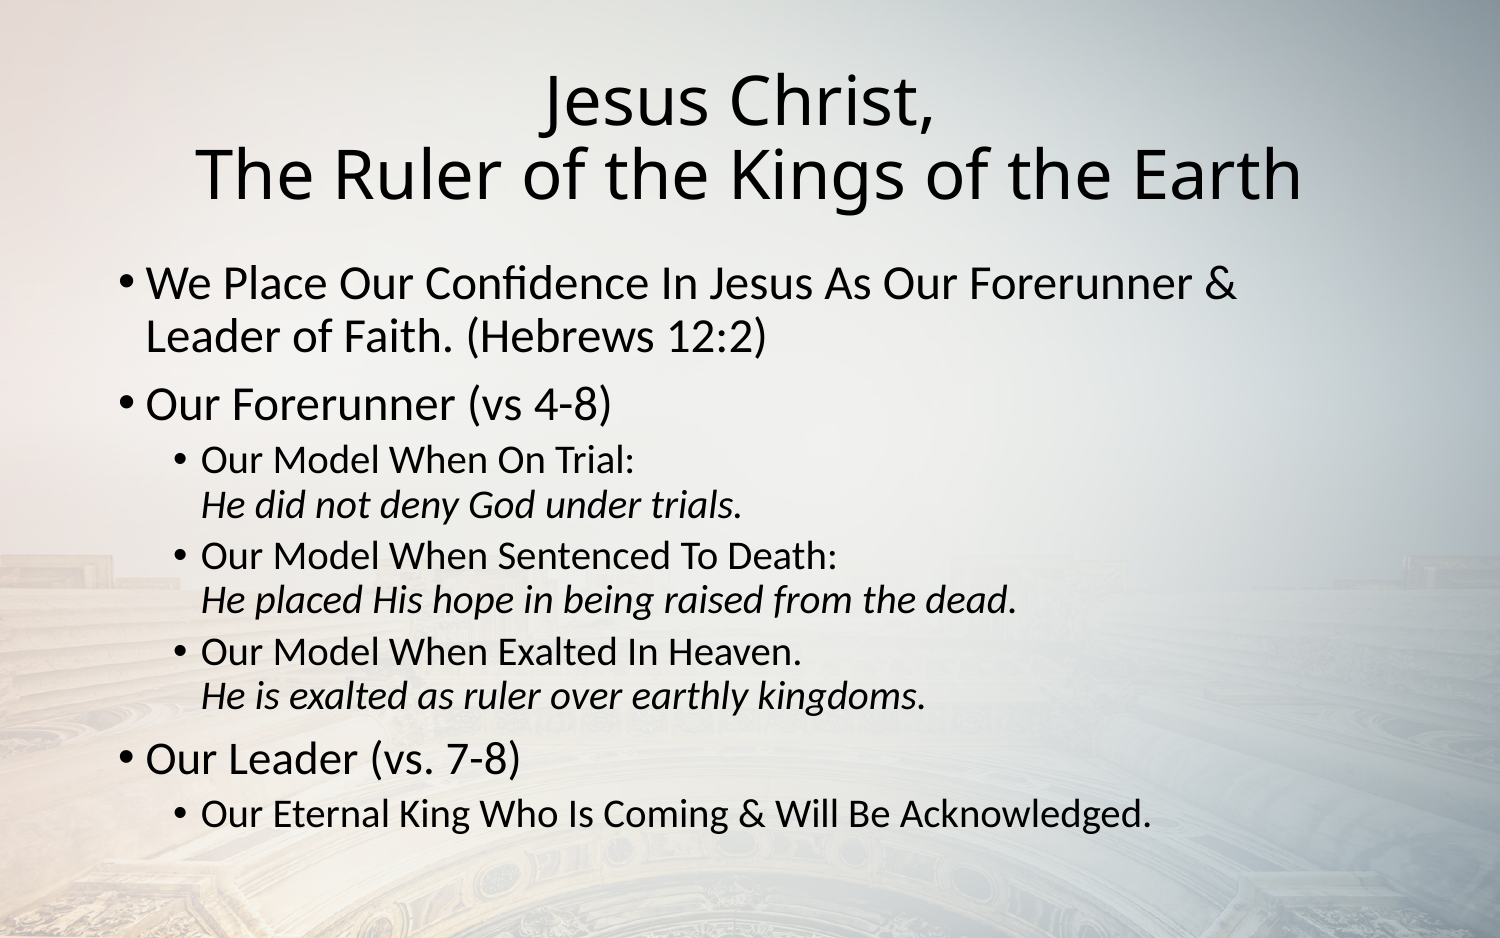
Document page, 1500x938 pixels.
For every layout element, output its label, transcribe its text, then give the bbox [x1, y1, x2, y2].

title Jesus Christ, The Ruler of the Kings of the Earth [103, 49, 1397, 232]
list We Place Our Confidence In Jesus As Our Forerunner & Leader of Faith. (Hebrews 12:2) Our Forerunner (vs 4-8) Our Model When On Trial: He did not deny God under trials. Our Model When Sentenced To Death: He placed His hope in being raised from the dead. Our Model When Exalted In Heaven. He is exalted as ruler over earthly kingdoms. Our Leader (vs. 7-8) Our Eternal King Who Is Coming & Will Be Acknowledged. [103, 249, 1397, 845]
picture [0, 0, 1500, 938]
